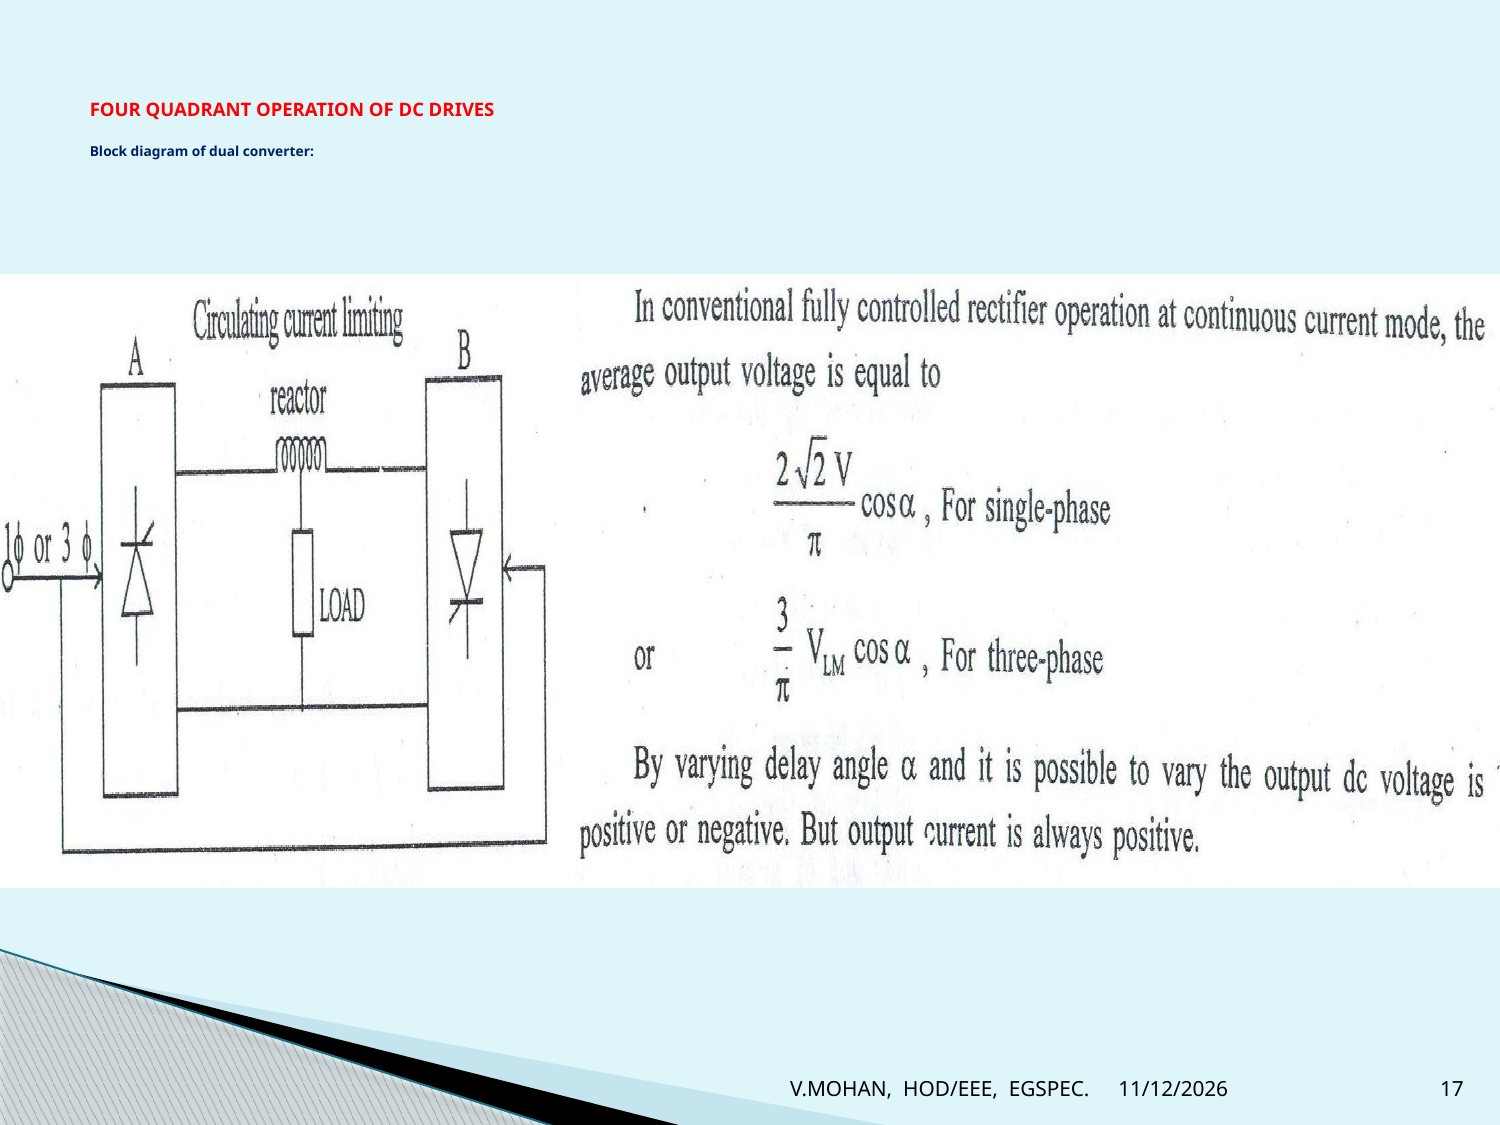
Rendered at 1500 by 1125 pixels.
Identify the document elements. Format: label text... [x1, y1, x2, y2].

title FOUR QUADRANT OPERATION OF DC DRIVES Block diagram of dual converter: [75, 45, 1425, 213]
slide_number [1105, 1051, 1418, 1112]
footer V.MOHAN, HOD/EEE, EGSPEC. [718, 1051, 1105, 1112]
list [0, 274, 574, 888]
picture [574, 274, 1500, 888]
slide_number 17 [1418, 1051, 1479, 1112]
